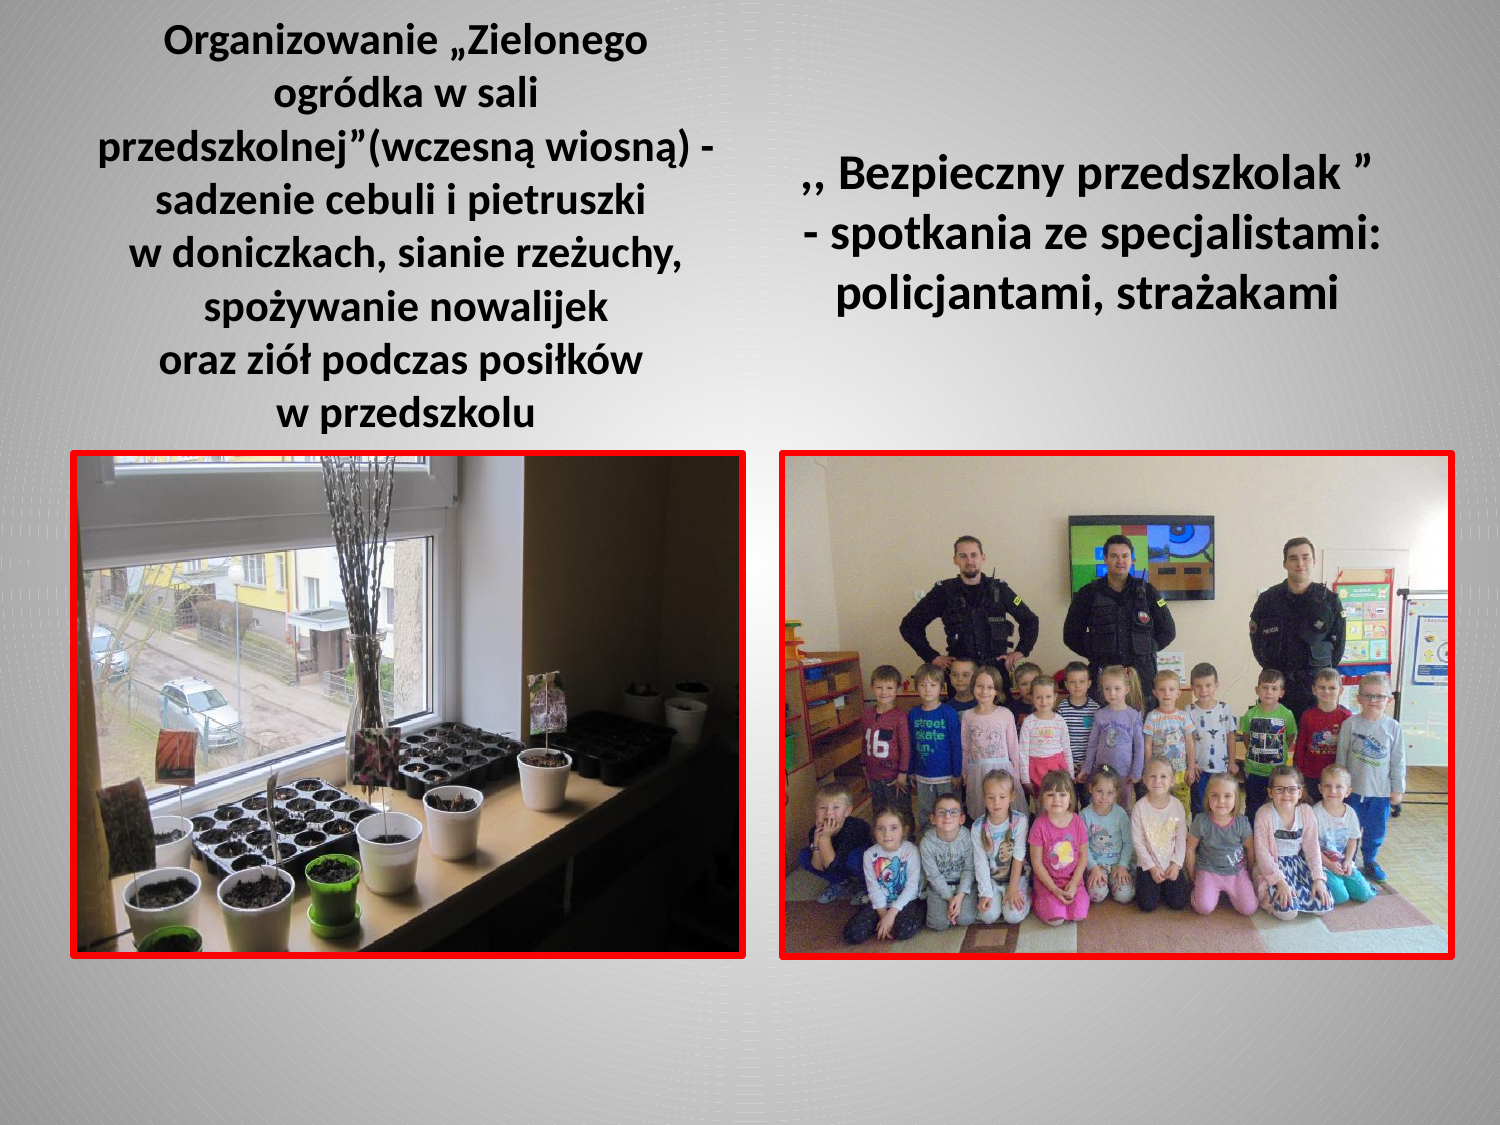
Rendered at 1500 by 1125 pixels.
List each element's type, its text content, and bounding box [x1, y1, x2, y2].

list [76, 455, 740, 953]
list ,, Bezpieczny przedszkolak ” - spotkania ze specjalistami: policjantami, strażakami [761, 30, 1425, 398]
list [785, 455, 1449, 954]
list Organizowanie „Zielonego ogródka w sali przedszkolnej”(wczesną wiosną) - sadzenie cebuli i pietruszki w doniczkach, sianie rzeżuchy, spożywanie nowalijek oraz ziół podczas posiłków w przedszkolu [75, 0, 738, 445]
